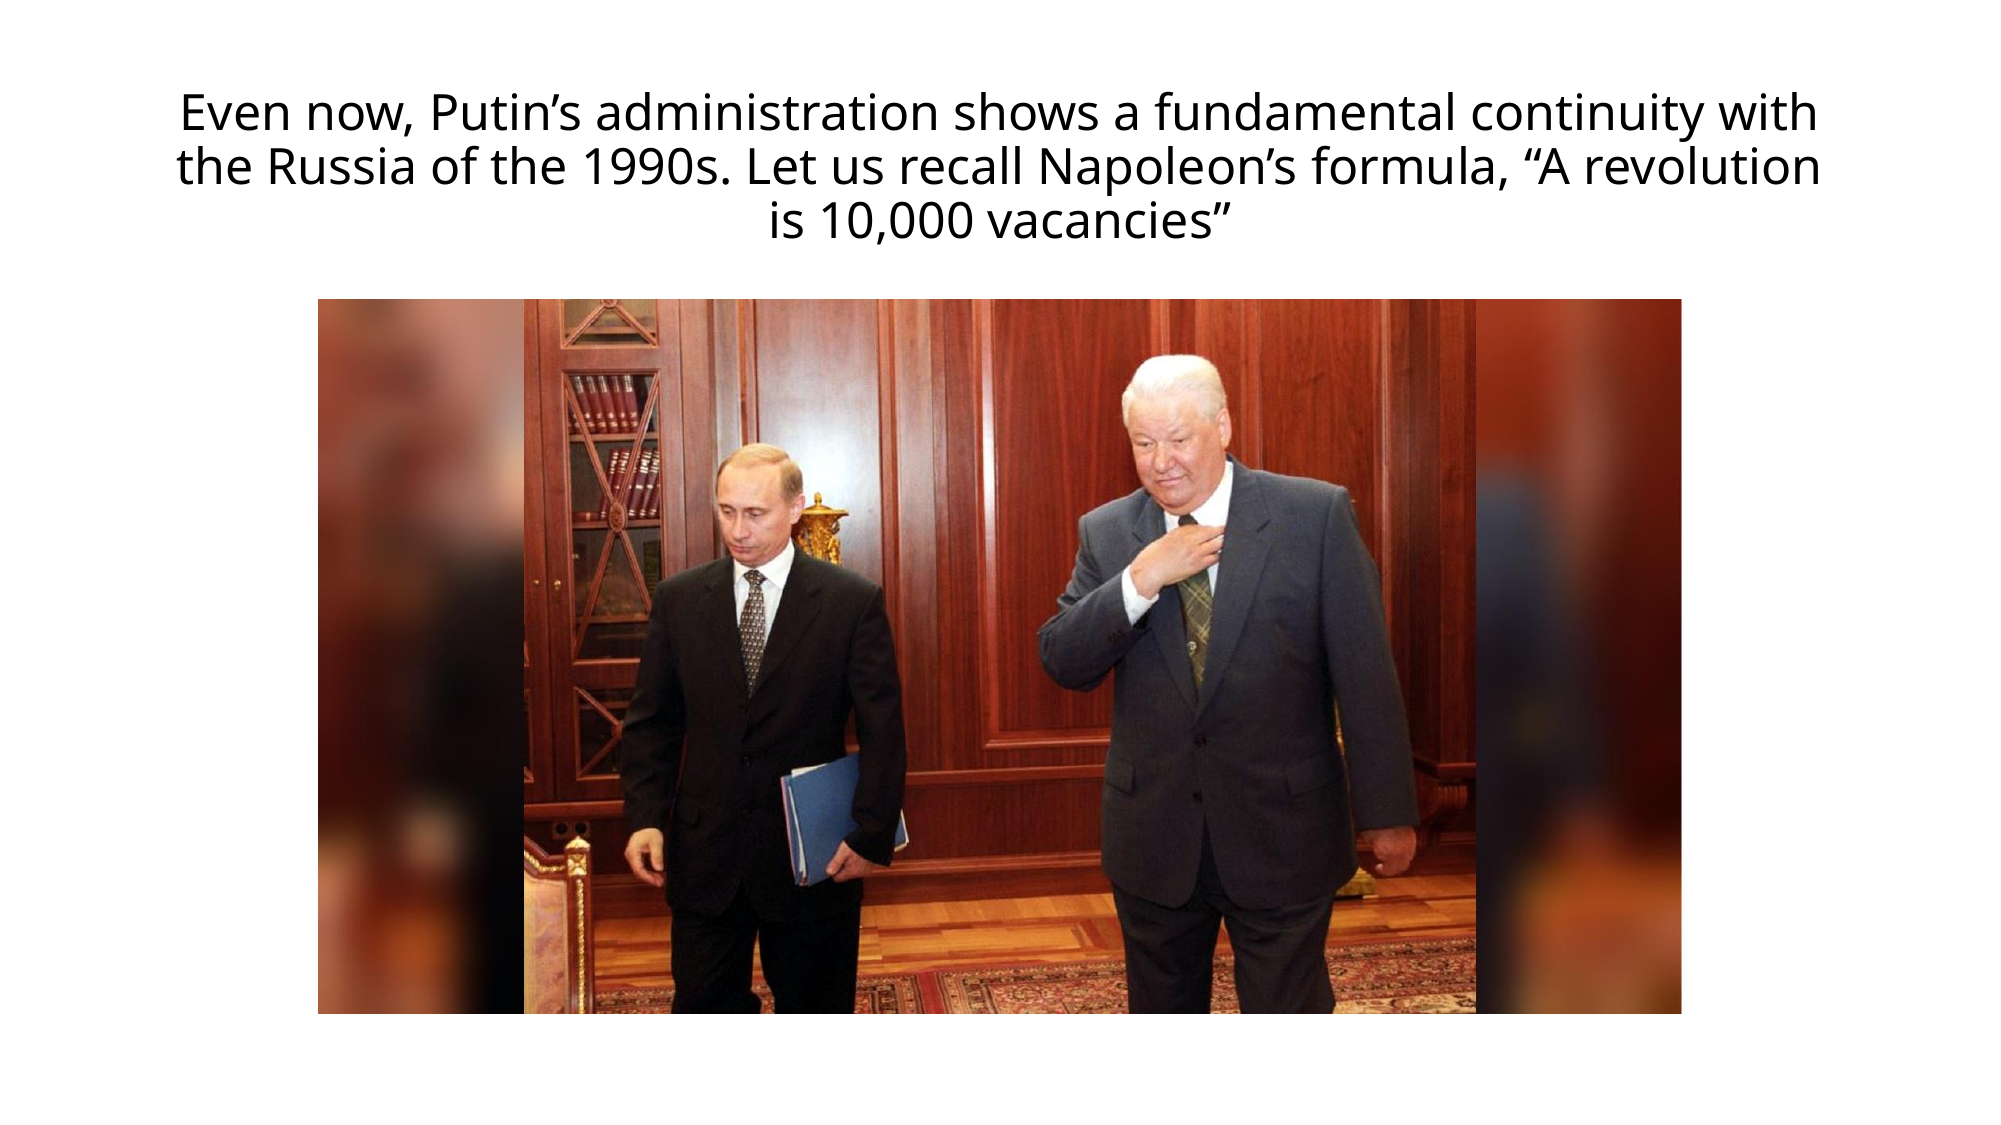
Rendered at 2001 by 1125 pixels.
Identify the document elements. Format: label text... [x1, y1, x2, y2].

title Even now, Putin’s administration shows a fundamental continuity with the Russia of the 1990s. Let us recall Napoleon’s formula, “A revolution is 10,000 vacancies” [137, 59, 1863, 278]
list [318, 299, 1682, 1014]
